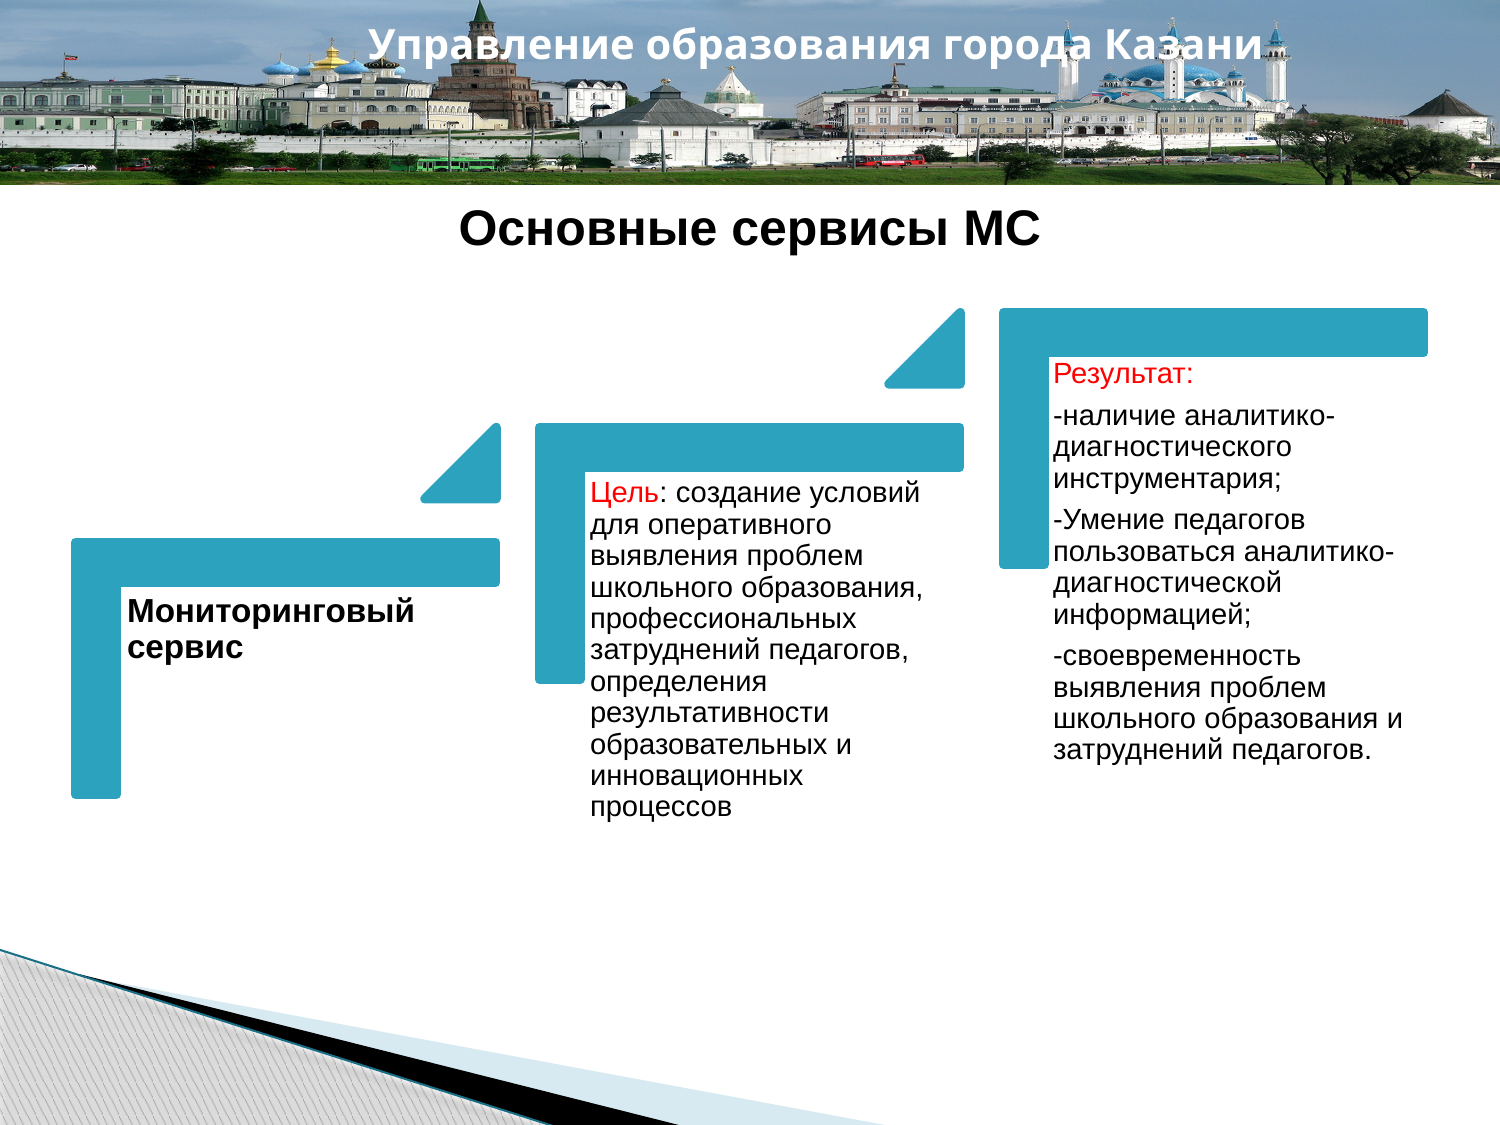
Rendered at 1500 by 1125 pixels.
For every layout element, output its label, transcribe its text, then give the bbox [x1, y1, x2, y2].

title Основные сервисы МС [75, 208, 1425, 242]
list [74, 242, 1426, 986]
picture [0, 0, 1500, 185]
